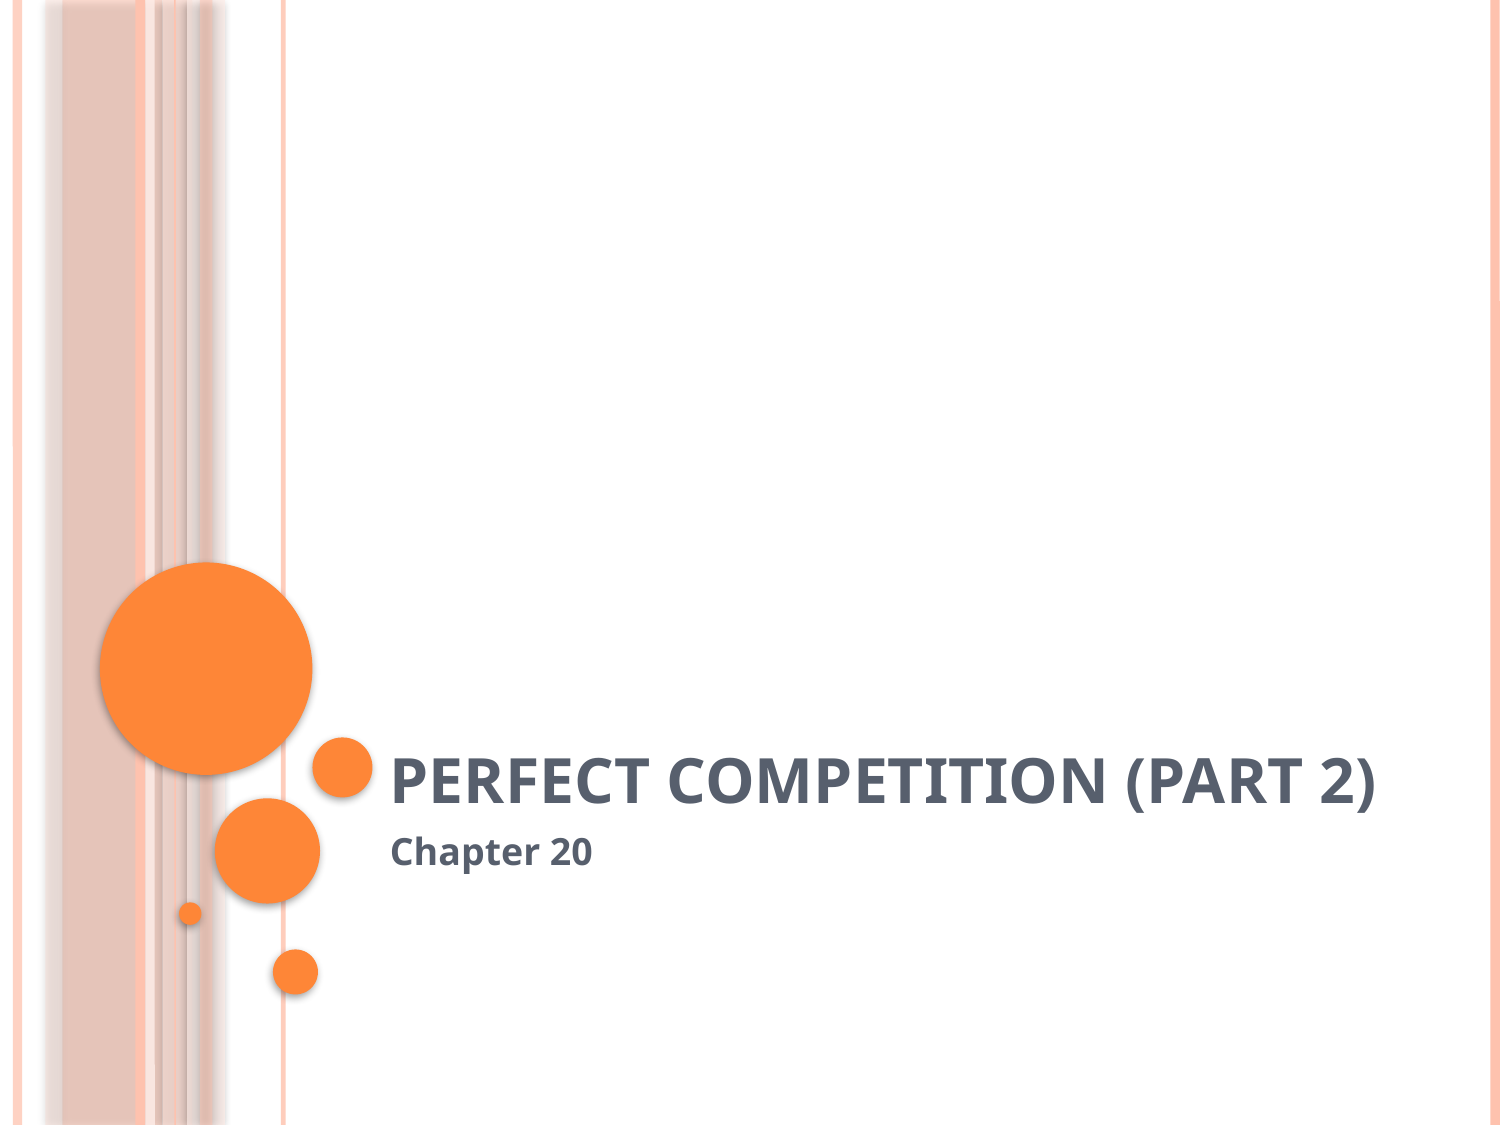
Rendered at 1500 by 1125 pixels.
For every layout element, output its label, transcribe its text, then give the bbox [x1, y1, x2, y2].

title Perfect Competition (Part 2) [375, 512, 1400, 824]
subtitle Chapter 20 [375, 820, 1388, 1046]
